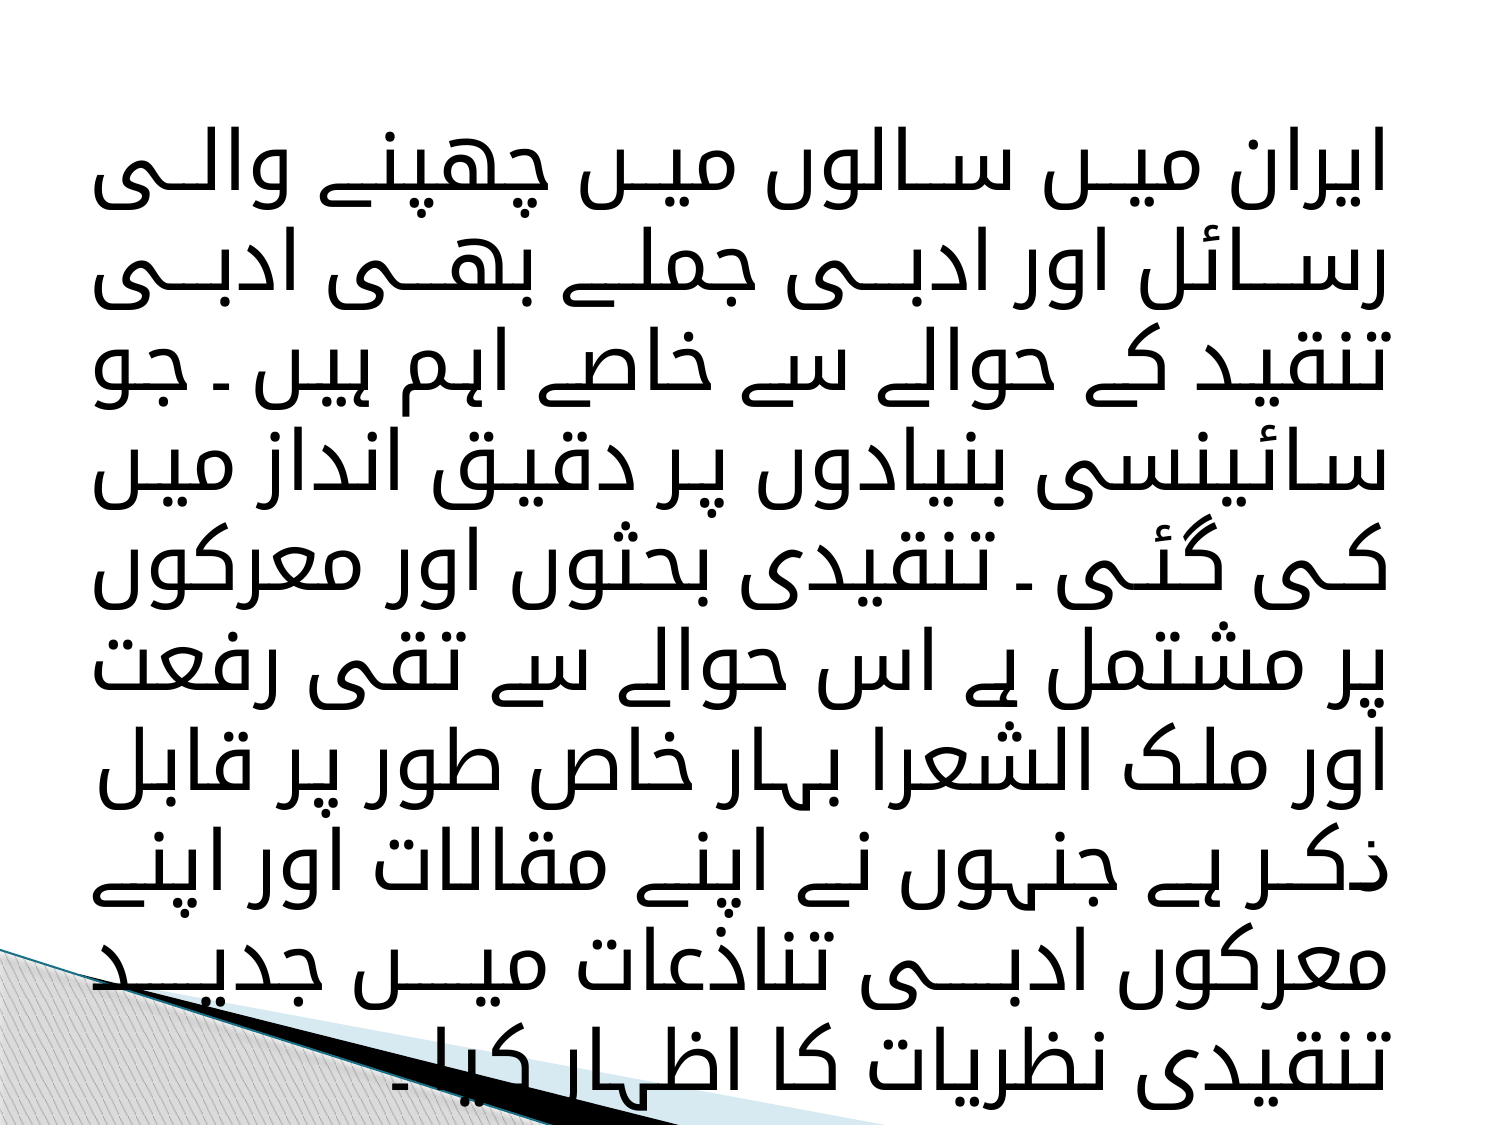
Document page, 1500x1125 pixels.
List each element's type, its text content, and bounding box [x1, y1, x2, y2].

list ایران میں سالوں میں چھپنے والی رسائل اور ادبی جملے بھی ادبی تنقید کے حوالے سے خاصے اہم ہیں ۔ جو سائینسی بنیادوں پر دقیق انداز میں کی گئی ۔ تنقیدی بحثوں اور معرکوں پر مشتمل ہے اس حوالے سے تقی رفعت اور ملک الشعرا بہار خاص طور پر قابل ذکر ہے جنہوں نے اپنے مقالات اور اپنے معرکوں ادبی تناذعات میں جدید تنقیدی نظریات کا اظہار کیا ۔ [75, 99, 1425, 986]
